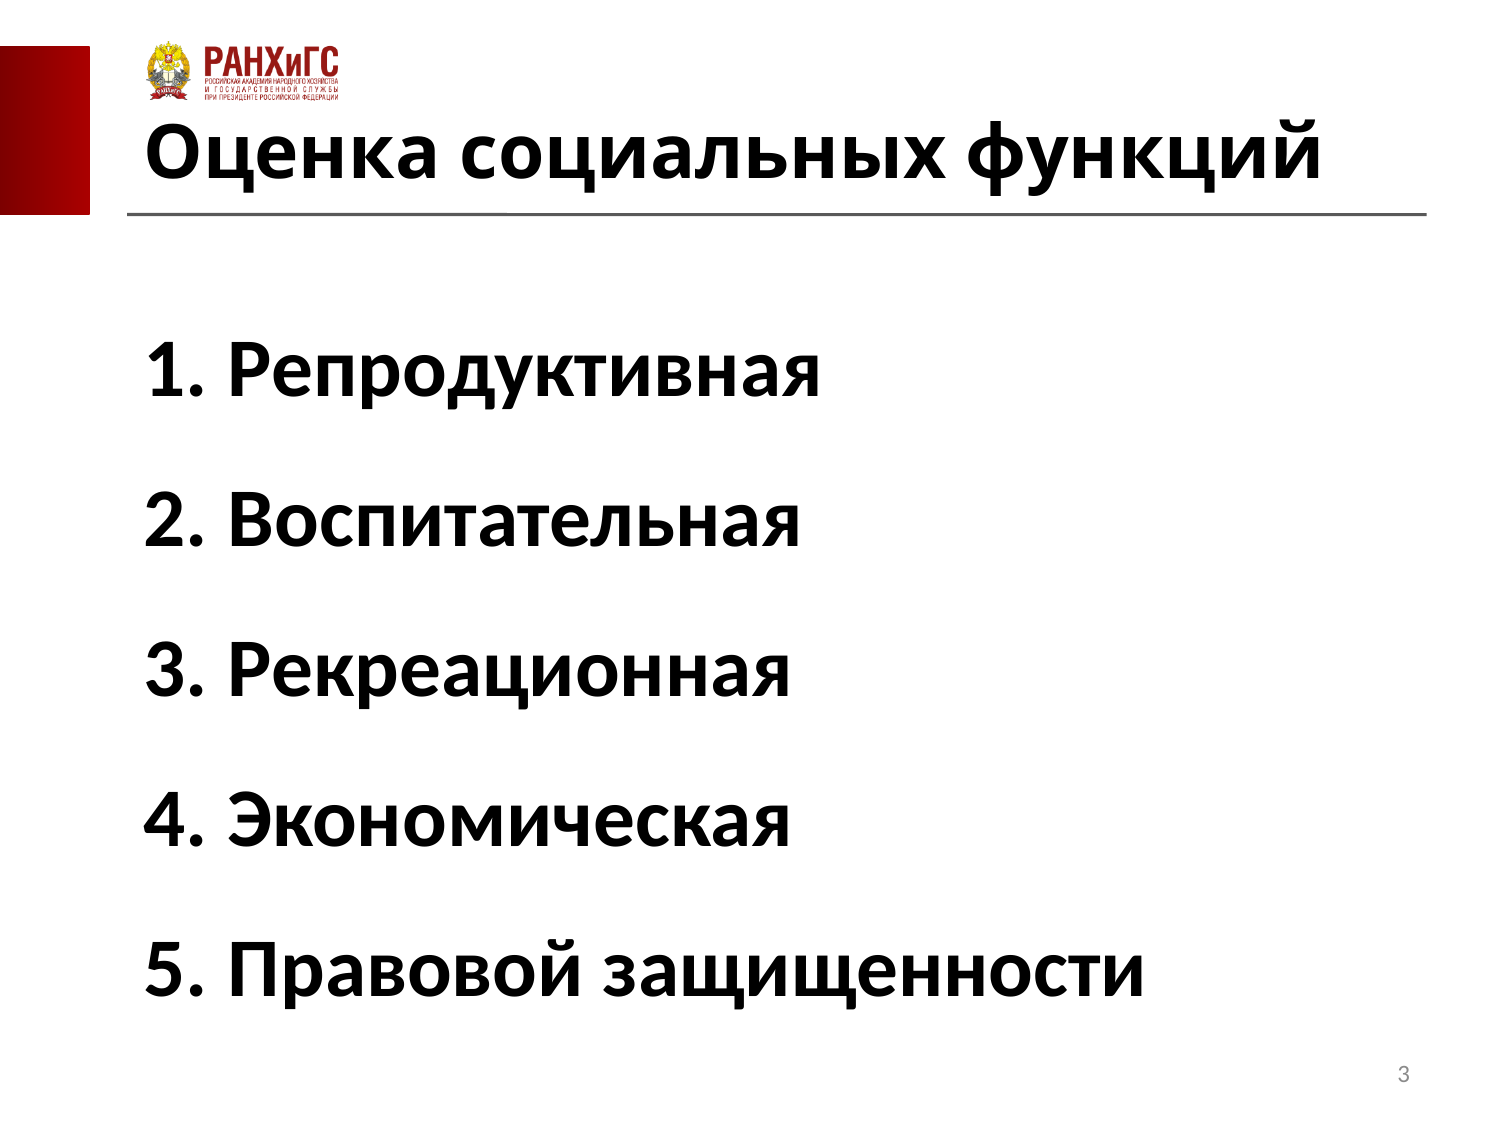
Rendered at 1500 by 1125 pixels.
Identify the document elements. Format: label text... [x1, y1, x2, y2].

text_box [0, 46, 90, 215]
picture [146, 41, 338, 101]
slide_number 3 [1074, 1042, 1425, 1103]
text_box Репродуктивная Воспитательная Рекреационная Экономическая Правовой защищенности [128, 256, 1425, 1021]
text_box Оценка социальных функций [128, 95, 1459, 201]
